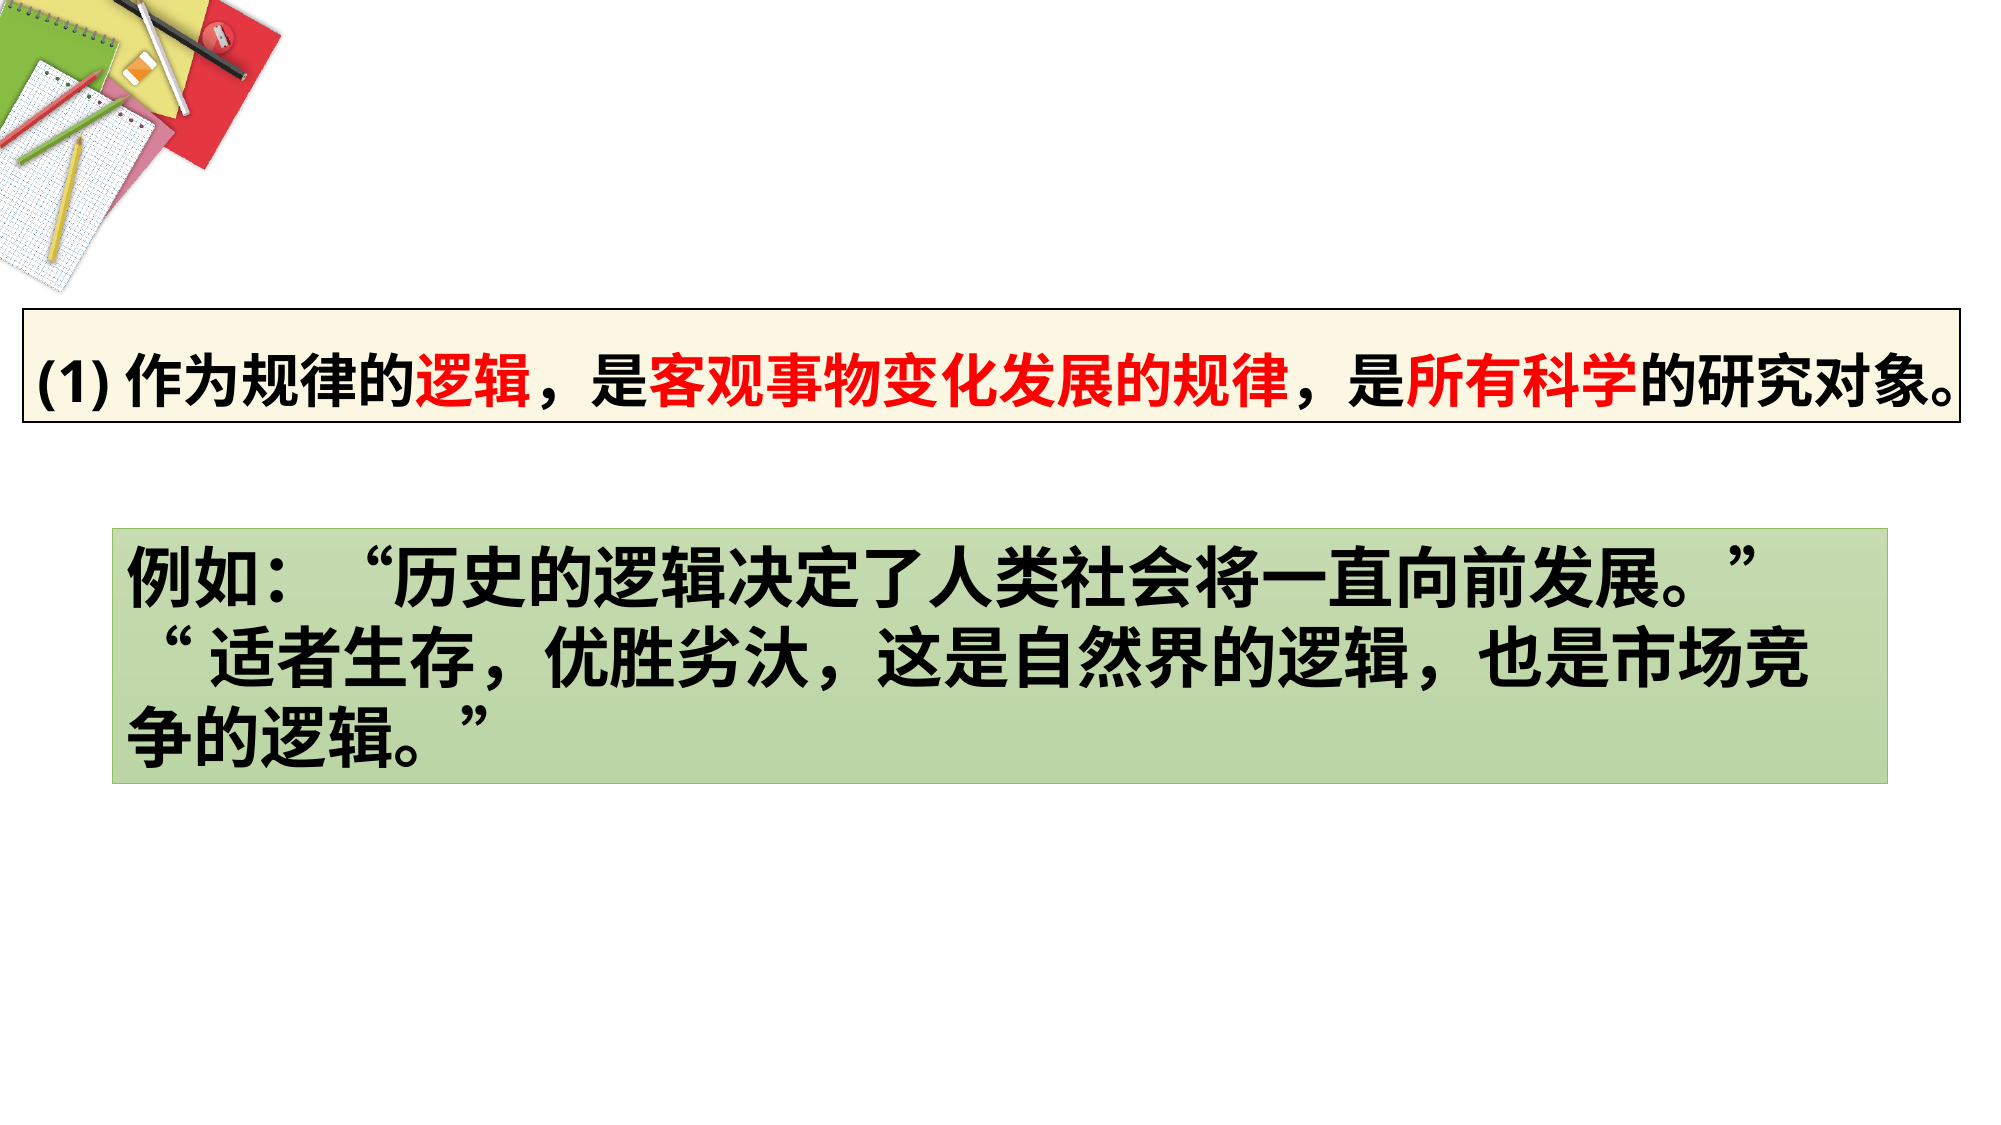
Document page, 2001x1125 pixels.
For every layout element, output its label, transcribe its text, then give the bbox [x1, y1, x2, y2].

text_box (1)作为规律的逻辑，是客观事物变化发展的规律，是所有科学的研究对象。 [22, 308, 1961, 423]
picture [0, 0, 289, 298]
text_box 例如：“历史的逻辑决定了人类社会将一直向前发展。” “适者生存，优胜劣汏，这是自然界的逻辑，也是市场竞争的逻辑。” [112, 528, 1888, 784]
